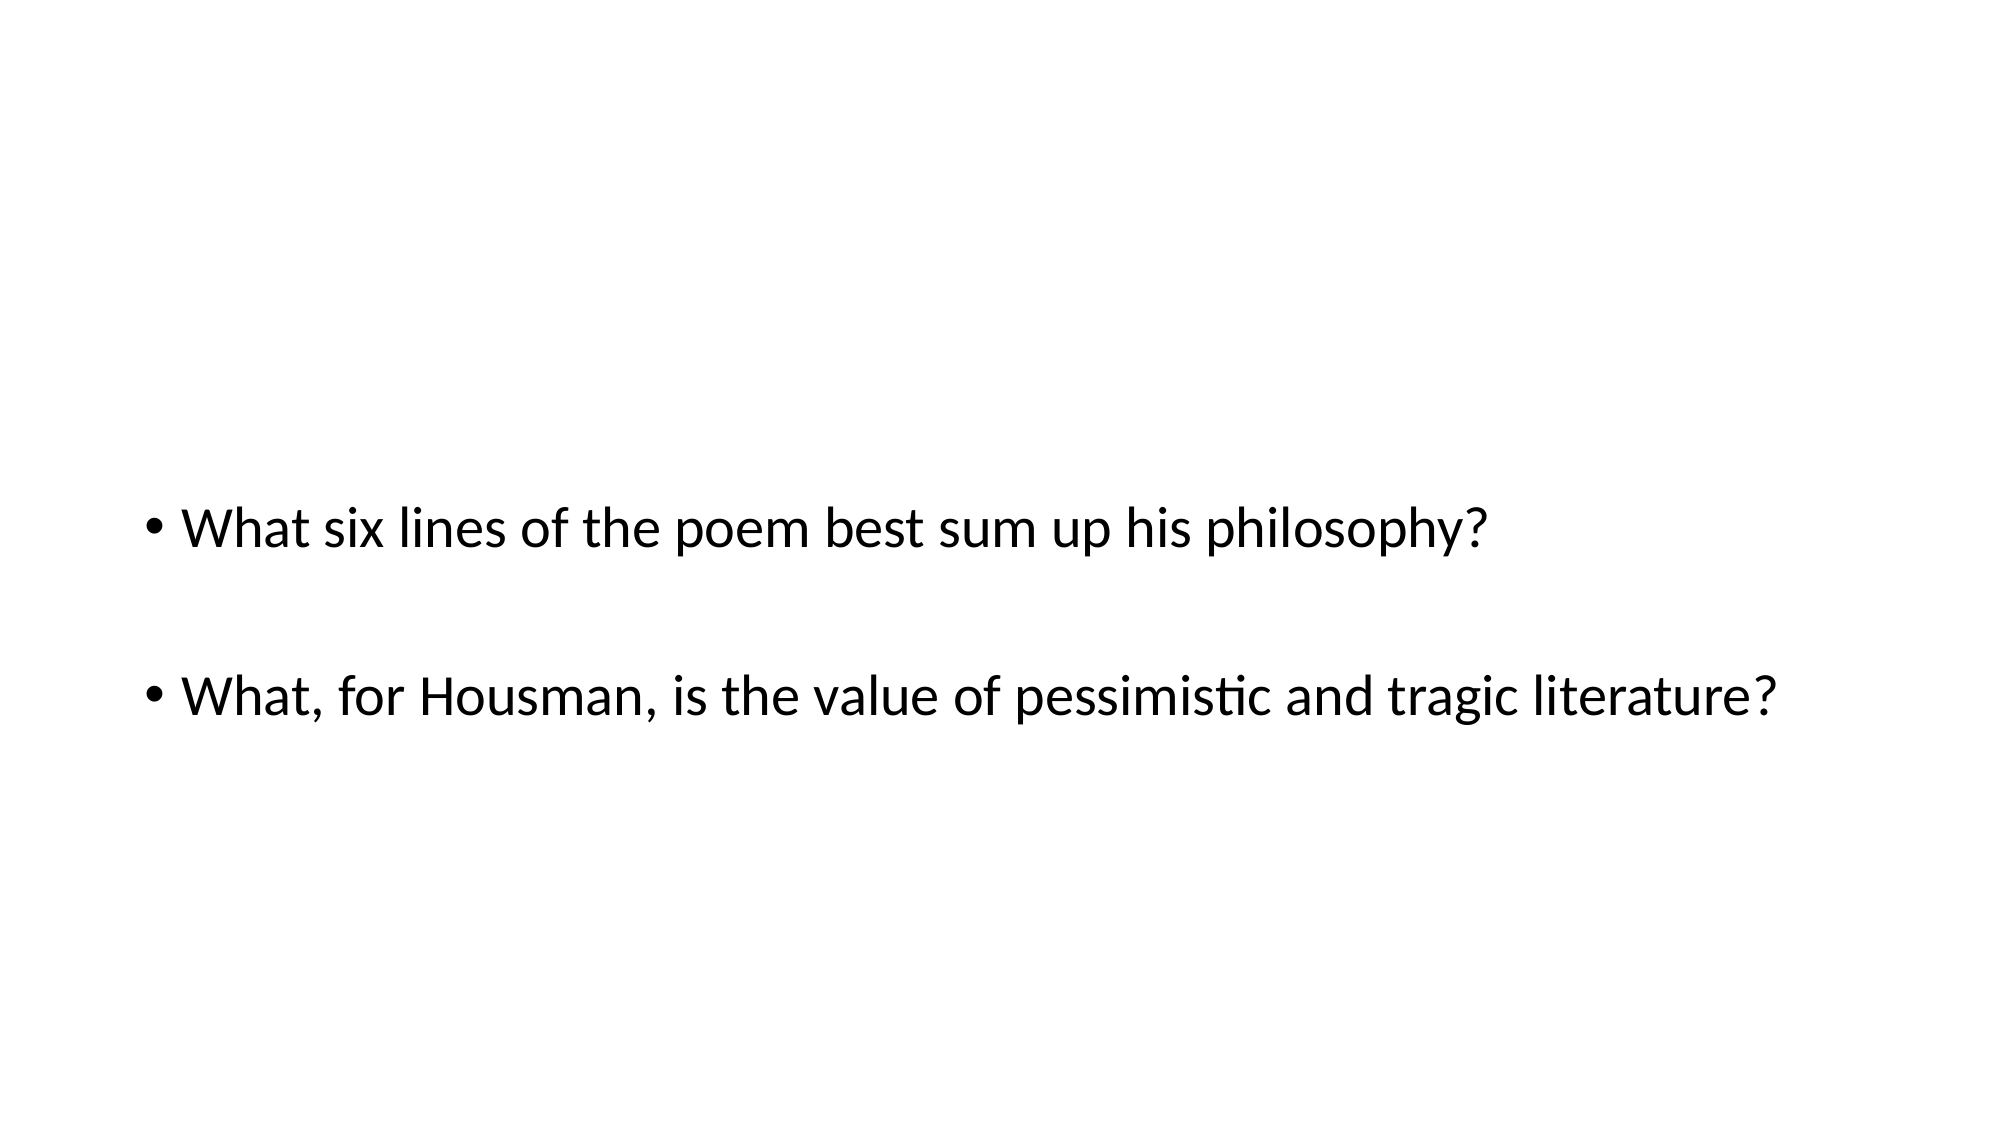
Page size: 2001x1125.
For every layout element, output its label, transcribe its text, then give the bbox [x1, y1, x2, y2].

list What six lines of the poem best sum up his philosophy? What, for Housman, is the value of pessimistic and tragic literature? [129, 315, 1855, 1030]
